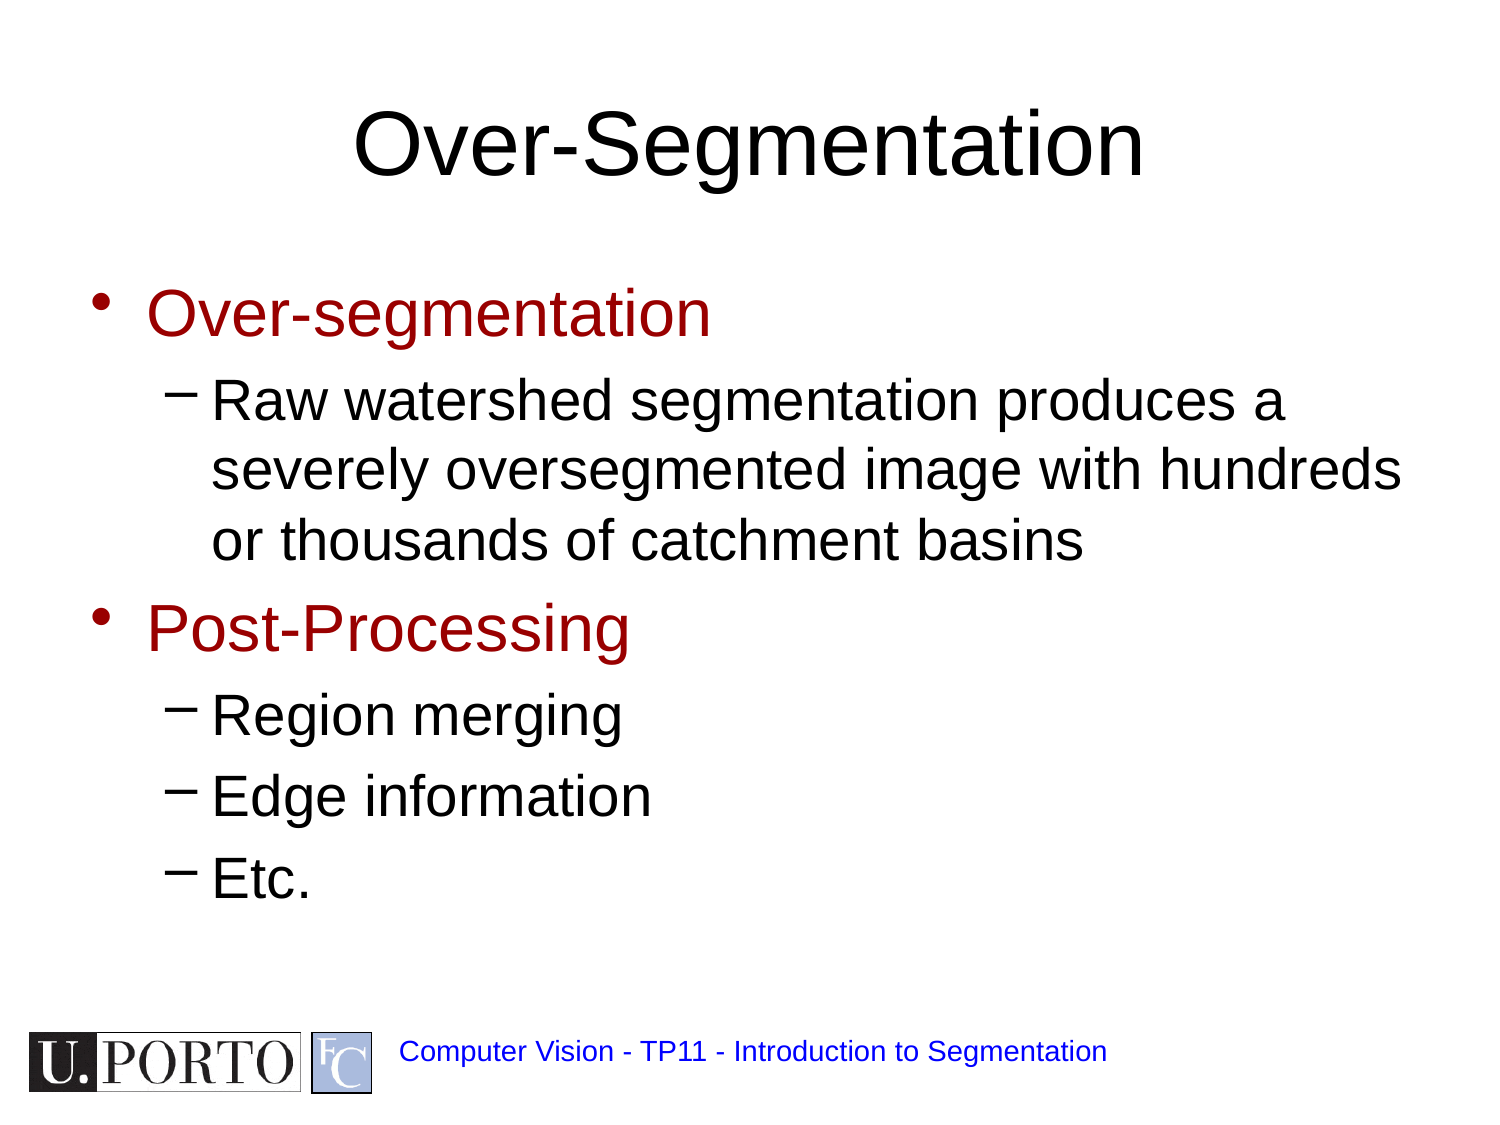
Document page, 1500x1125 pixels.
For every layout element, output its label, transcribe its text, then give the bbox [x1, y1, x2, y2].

title Over-Segmentation [75, 45, 1425, 233]
picture [313, 1033, 371, 1092]
list Over-segmentation Raw watershed segmentation produces a severely oversegmented image with hundreds or thousands of catchment basins Post-Processing Region merging Edge information Etc. [75, 262, 1425, 1005]
picture [29, 1032, 301, 1092]
footer Computer Vision - TP11 - Introduction to Segmentation [383, 1024, 1306, 1103]
